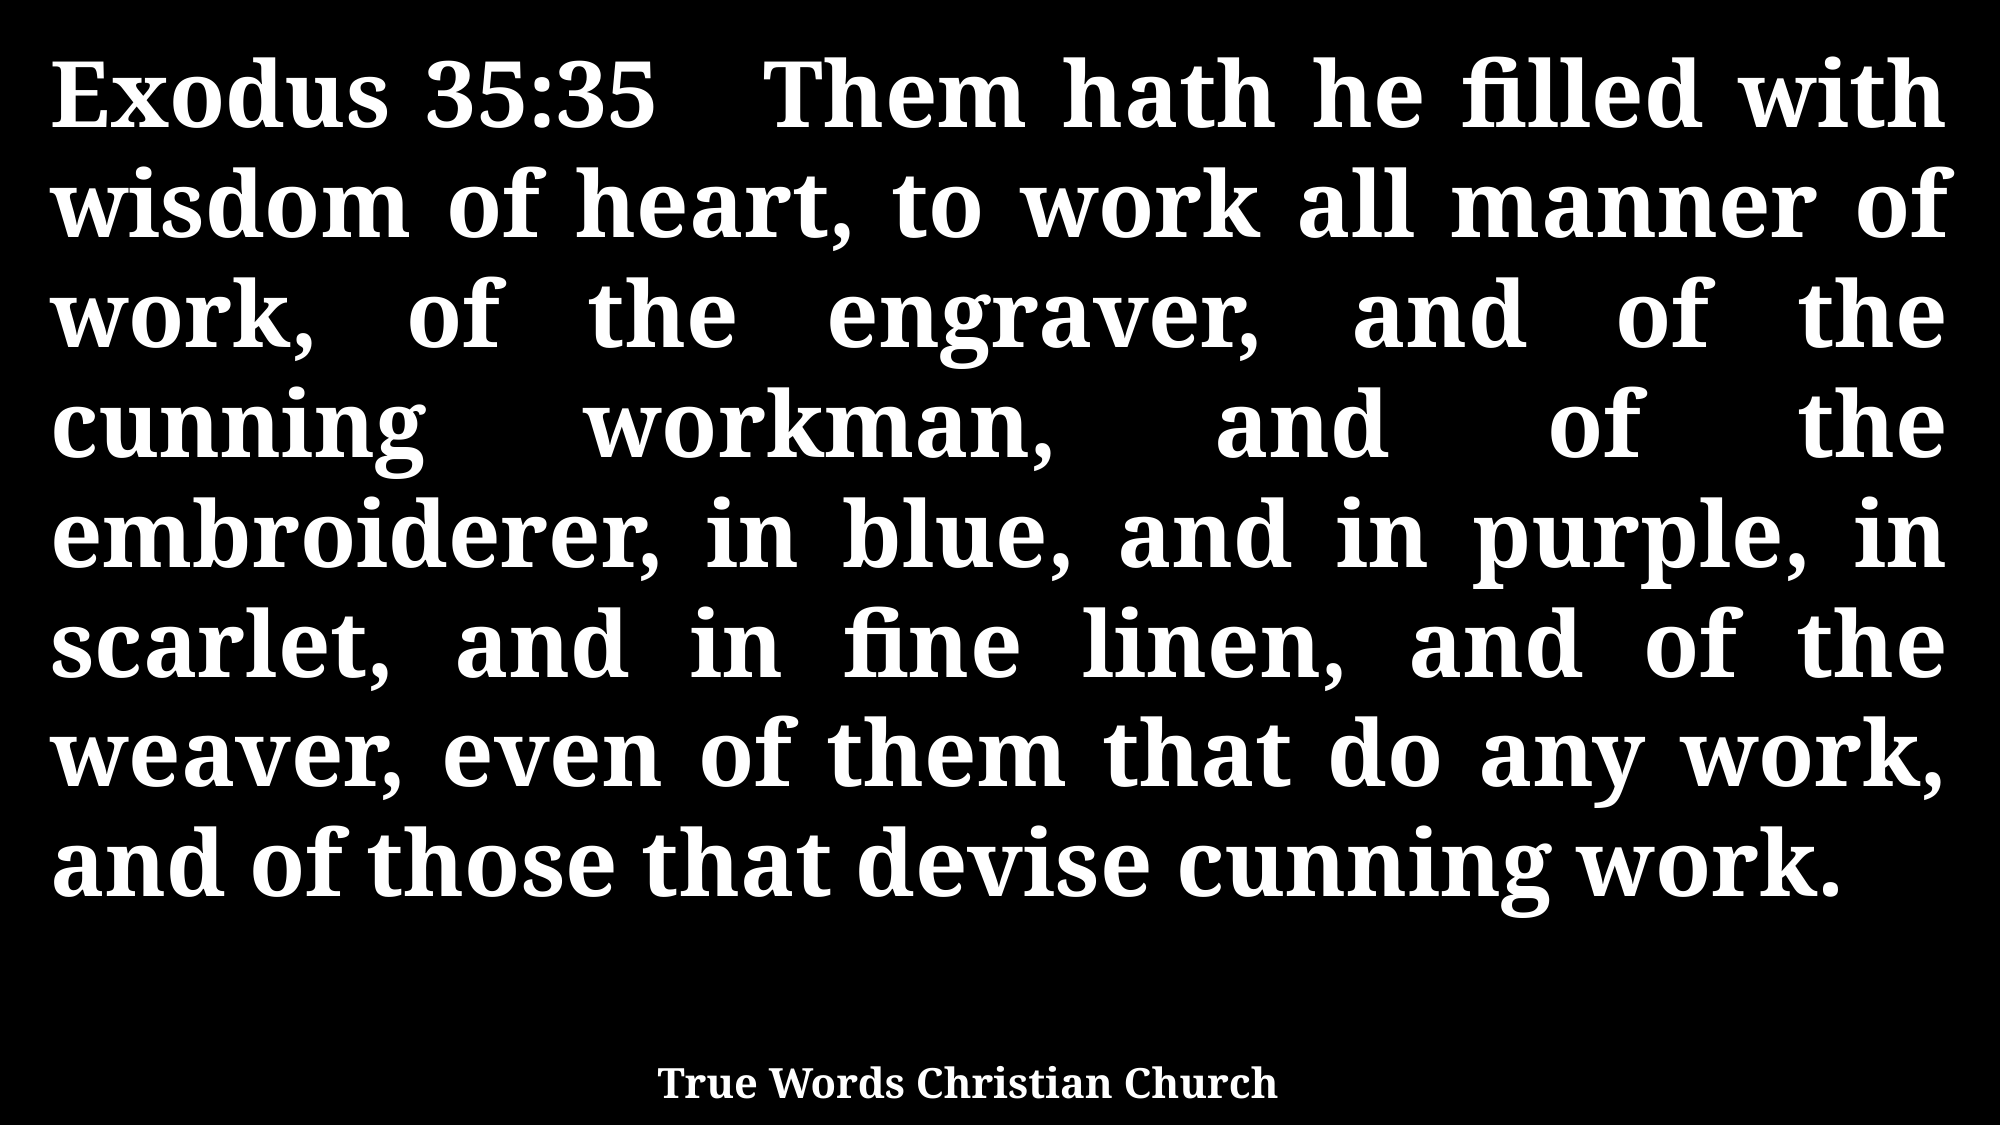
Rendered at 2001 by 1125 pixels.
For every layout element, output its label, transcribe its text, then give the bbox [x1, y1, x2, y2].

text_box Exodus 35:35 Them hath he filled with wisdom of heart, to work all manner of work, of the engraver, and of the cunning workman, and of the embroiderer, in blue, and in purple, in scarlet, and in fine linen, and of the weaver, even of them that do any work, and of those that devise cunning work. [35, 28, 1965, 923]
text_box True Words Christian Church [642, 1049, 1294, 1114]
